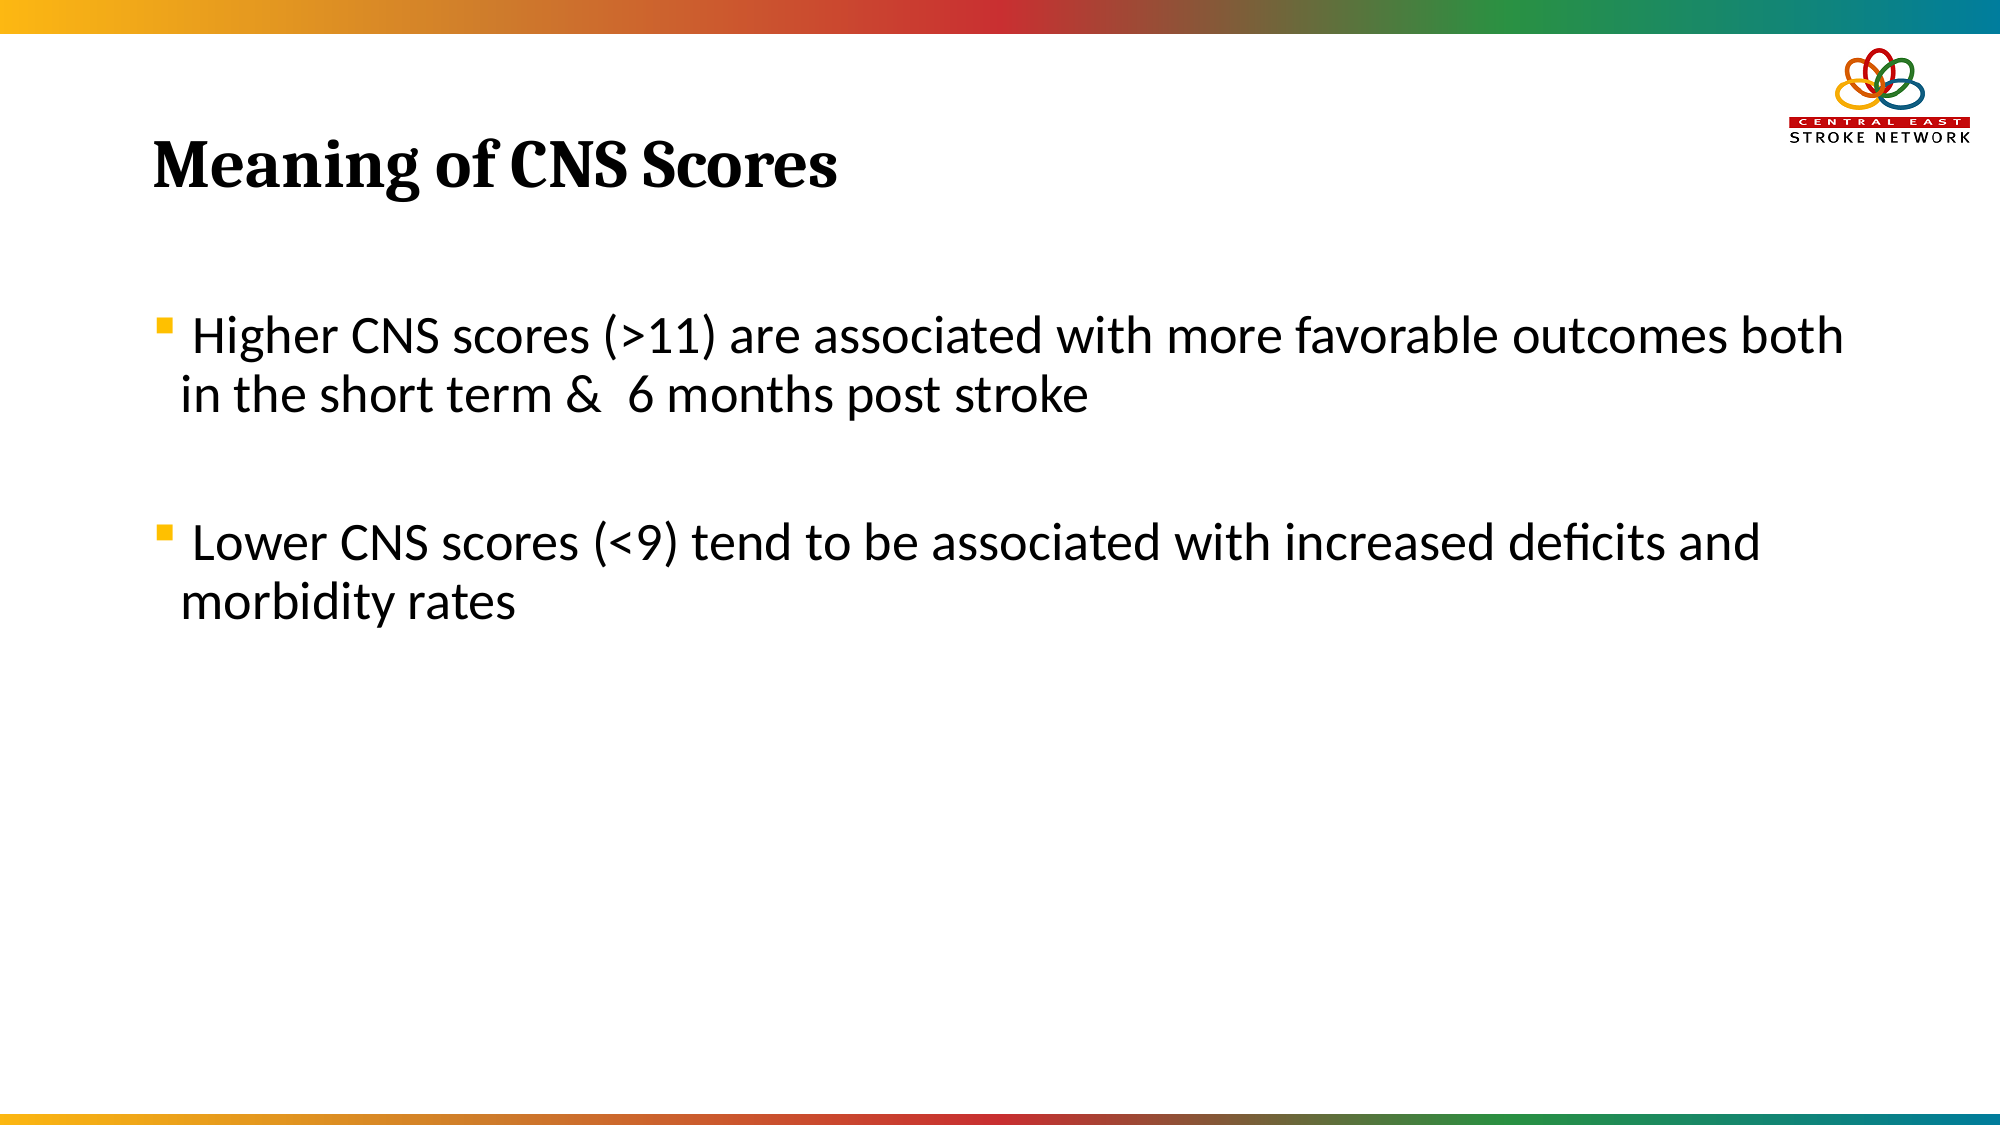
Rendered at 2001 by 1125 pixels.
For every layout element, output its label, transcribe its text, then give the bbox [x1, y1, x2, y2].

picture [1789, 48, 1970, 153]
title Meaning of CNS Scores [137, 59, 1863, 271]
picture [0, 1114, 1986, 1125]
list Higher CNS scores (>11) are associated with more favorable outcomes both in the short term & 6 months post stroke Lower CNS scores (<9) tend to be associated with increased deficits and morbidity rates [137, 299, 1863, 1014]
picture [0, 0, 1986, 34]
